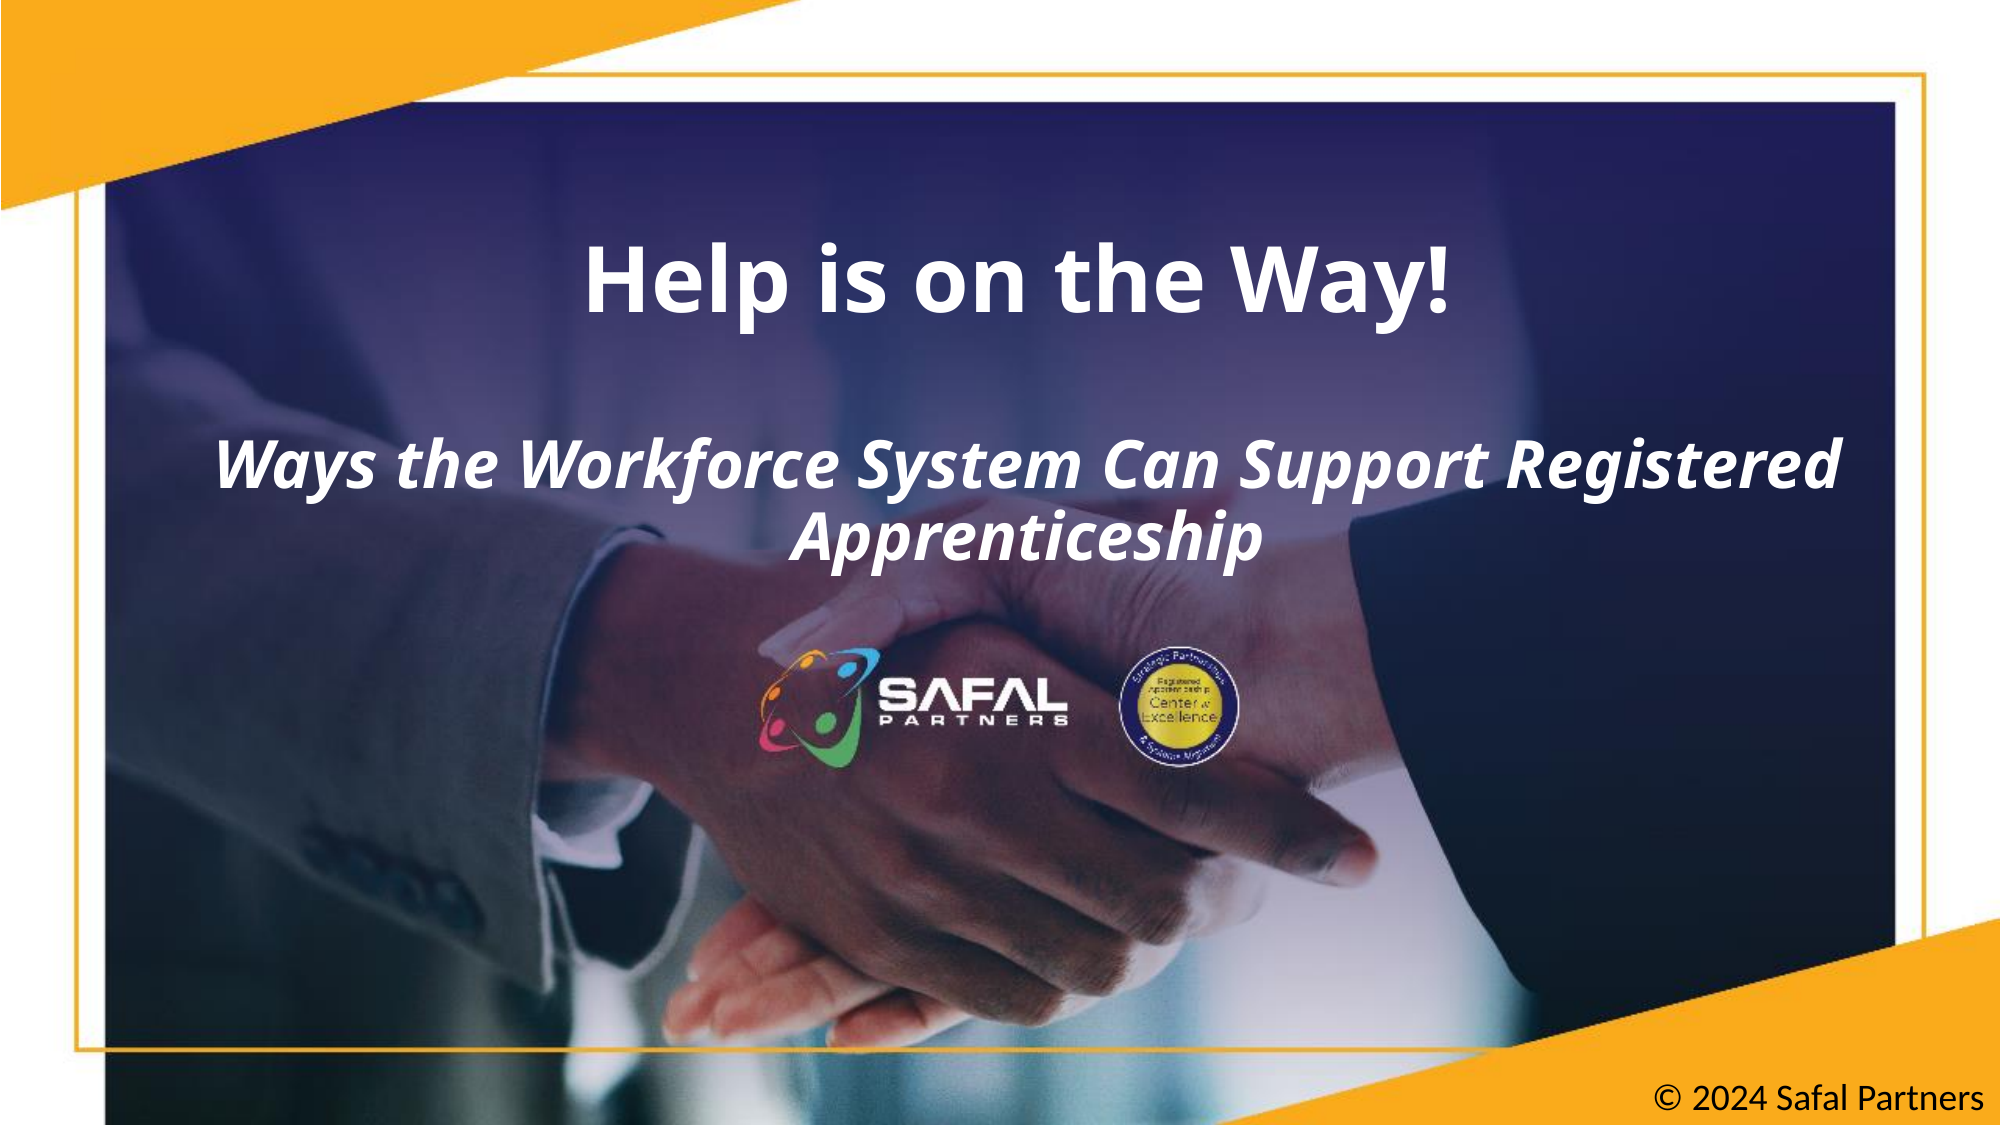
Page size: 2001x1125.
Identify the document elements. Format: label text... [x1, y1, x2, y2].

title Help is on the Way! Ways the Workforce System Can Support Registered Apprenticeship [135, 299, 1923, 509]
picture [1, 0, 2000, 1125]
text_box © 2024 Safal Partners [1637, 1065, 2000, 1125]
